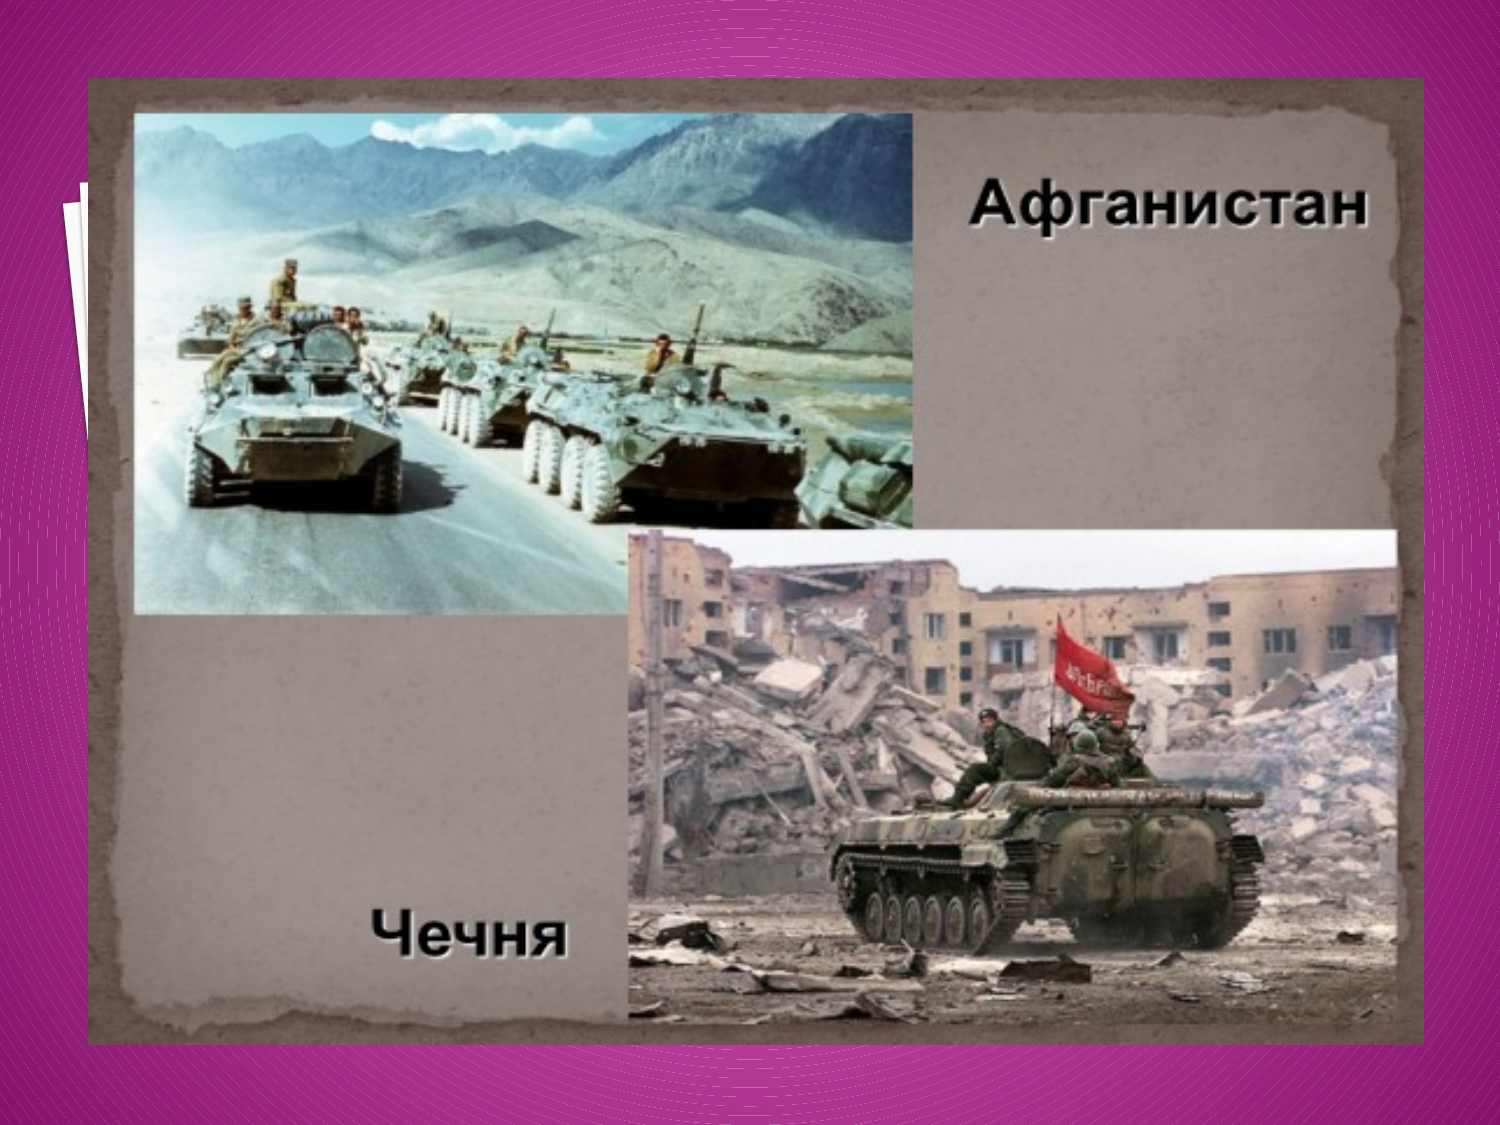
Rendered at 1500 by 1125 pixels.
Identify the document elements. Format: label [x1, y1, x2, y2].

picture [88, 77, 1424, 1045]
